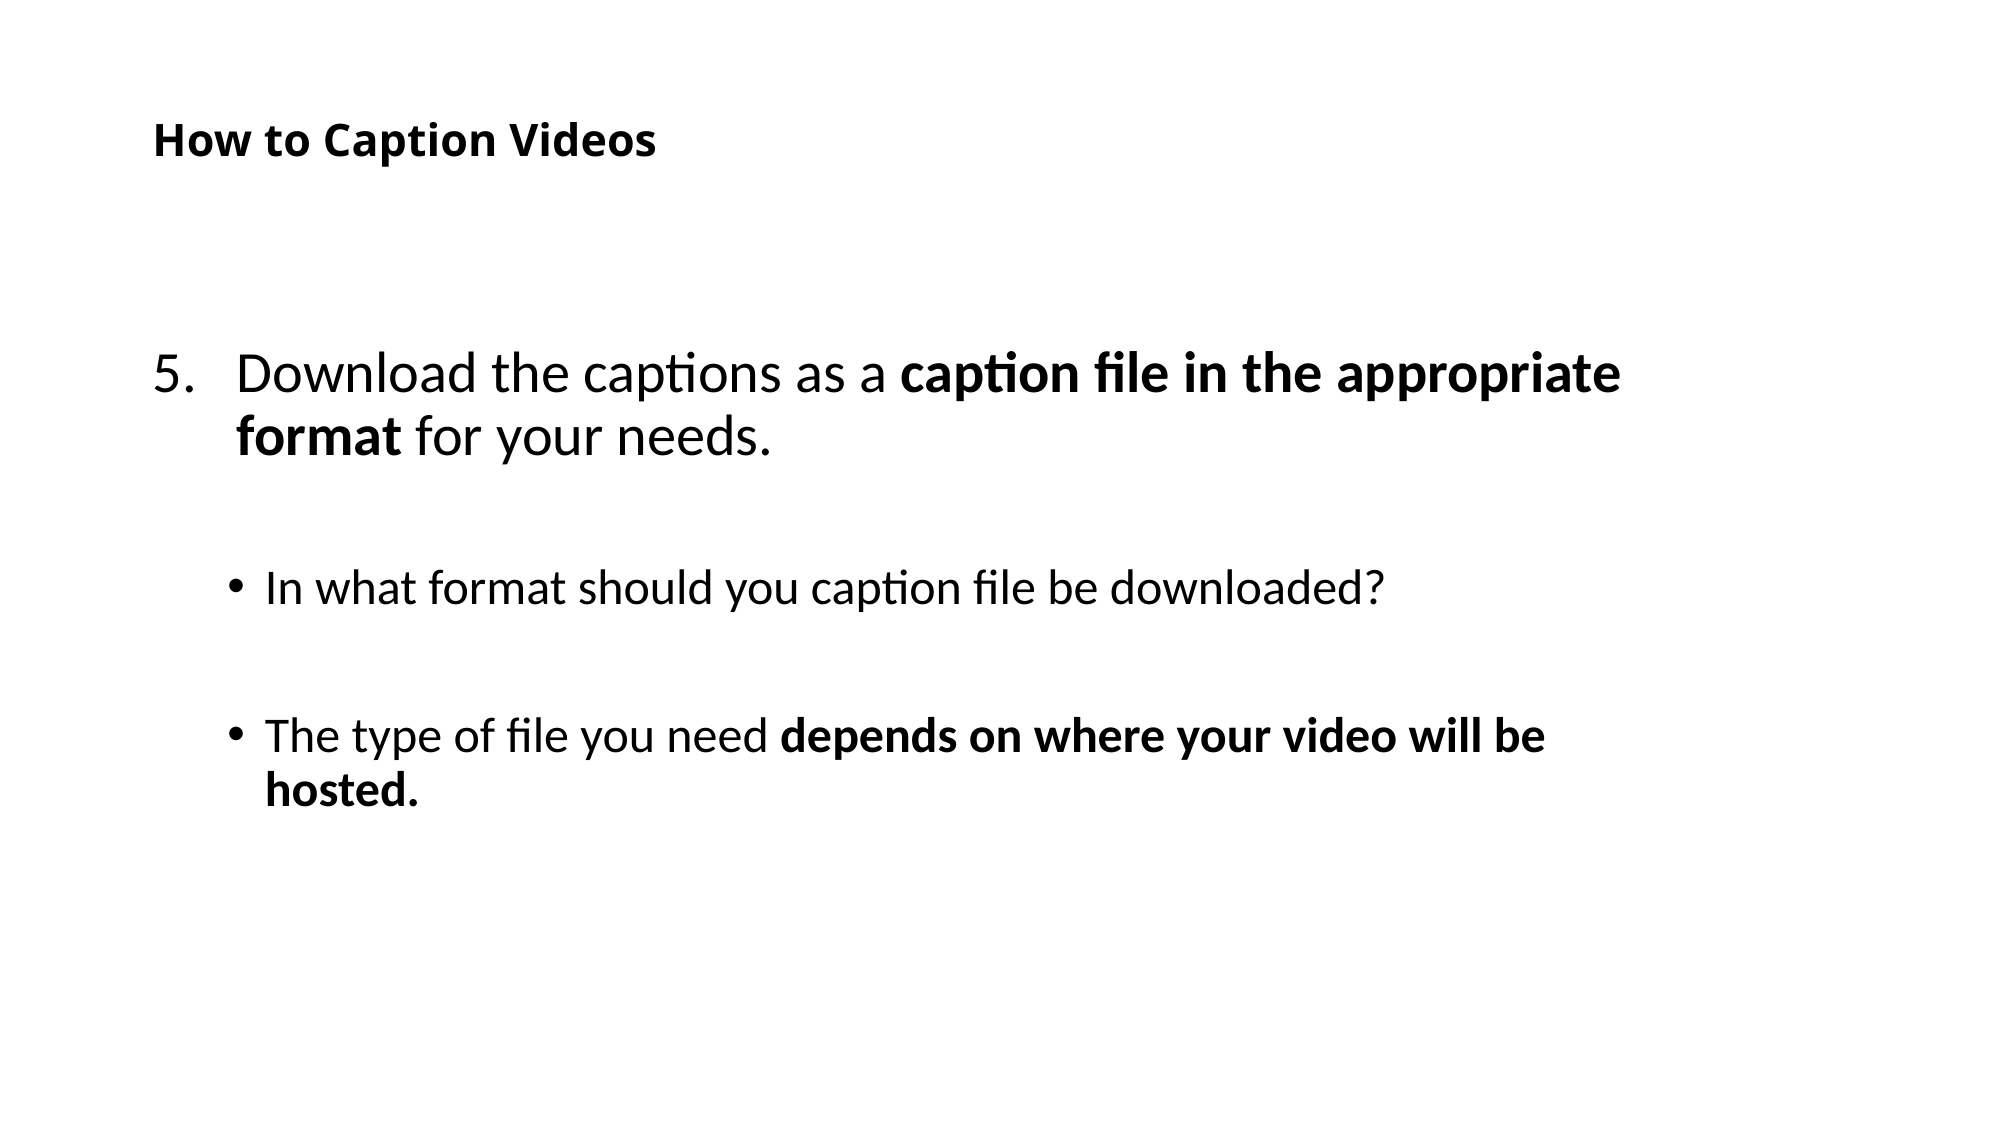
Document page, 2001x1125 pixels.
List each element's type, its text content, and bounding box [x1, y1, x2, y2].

title How to Caption Videos [137, 59, 1863, 278]
list Download the captions as a caption file in the appropriate format for your needs. In what format should you caption file be downloaded? The type of file you need depends on where your video will be hosted. [137, 334, 1663, 1088]
